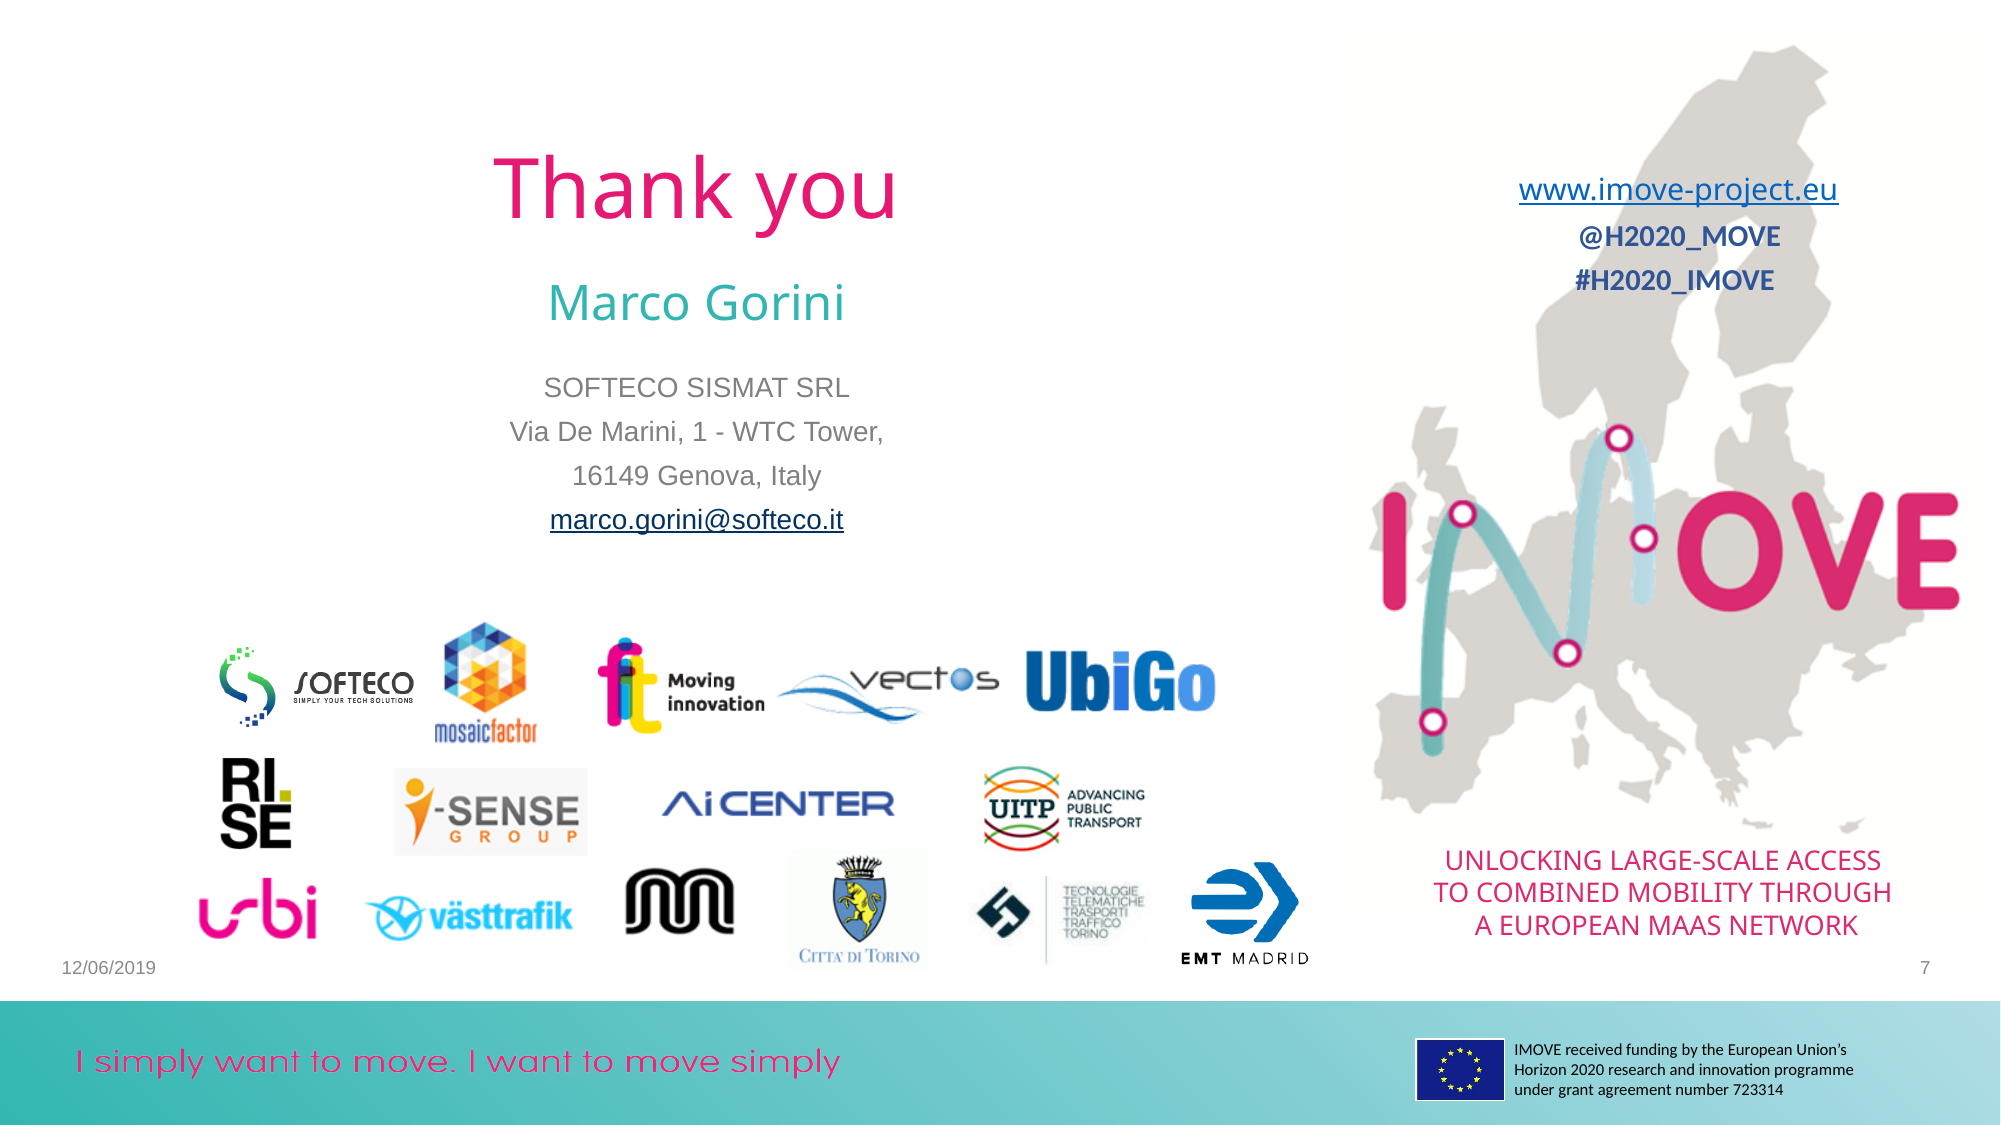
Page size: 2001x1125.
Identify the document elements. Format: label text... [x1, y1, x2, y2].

picture [968, 760, 1162, 858]
text_box [790, 625, 1273, 967]
picture [78, 1048, 840, 1079]
picture [1179, 858, 1310, 966]
picture [138, 601, 1006, 998]
subtitle Marco Gorini [104, 270, 1290, 339]
title Thank you [104, 99, 1290, 245]
picture [1415, 1038, 1505, 1101]
text_box www.imove-project.eu @H2020_MOVE #H2020_IMOVE [1422, 162, 1936, 305]
list SOFTECO SISMAT SRL Via De Marini, 1 - WTC Tower, 16149 Genova, Italy marco.gorini@softeco.it [104, 365, 1290, 545]
picture [967, 876, 1159, 967]
text_box [344, 748, 660, 836]
picture [1025, 644, 1217, 713]
picture [1337, 28, 1986, 920]
